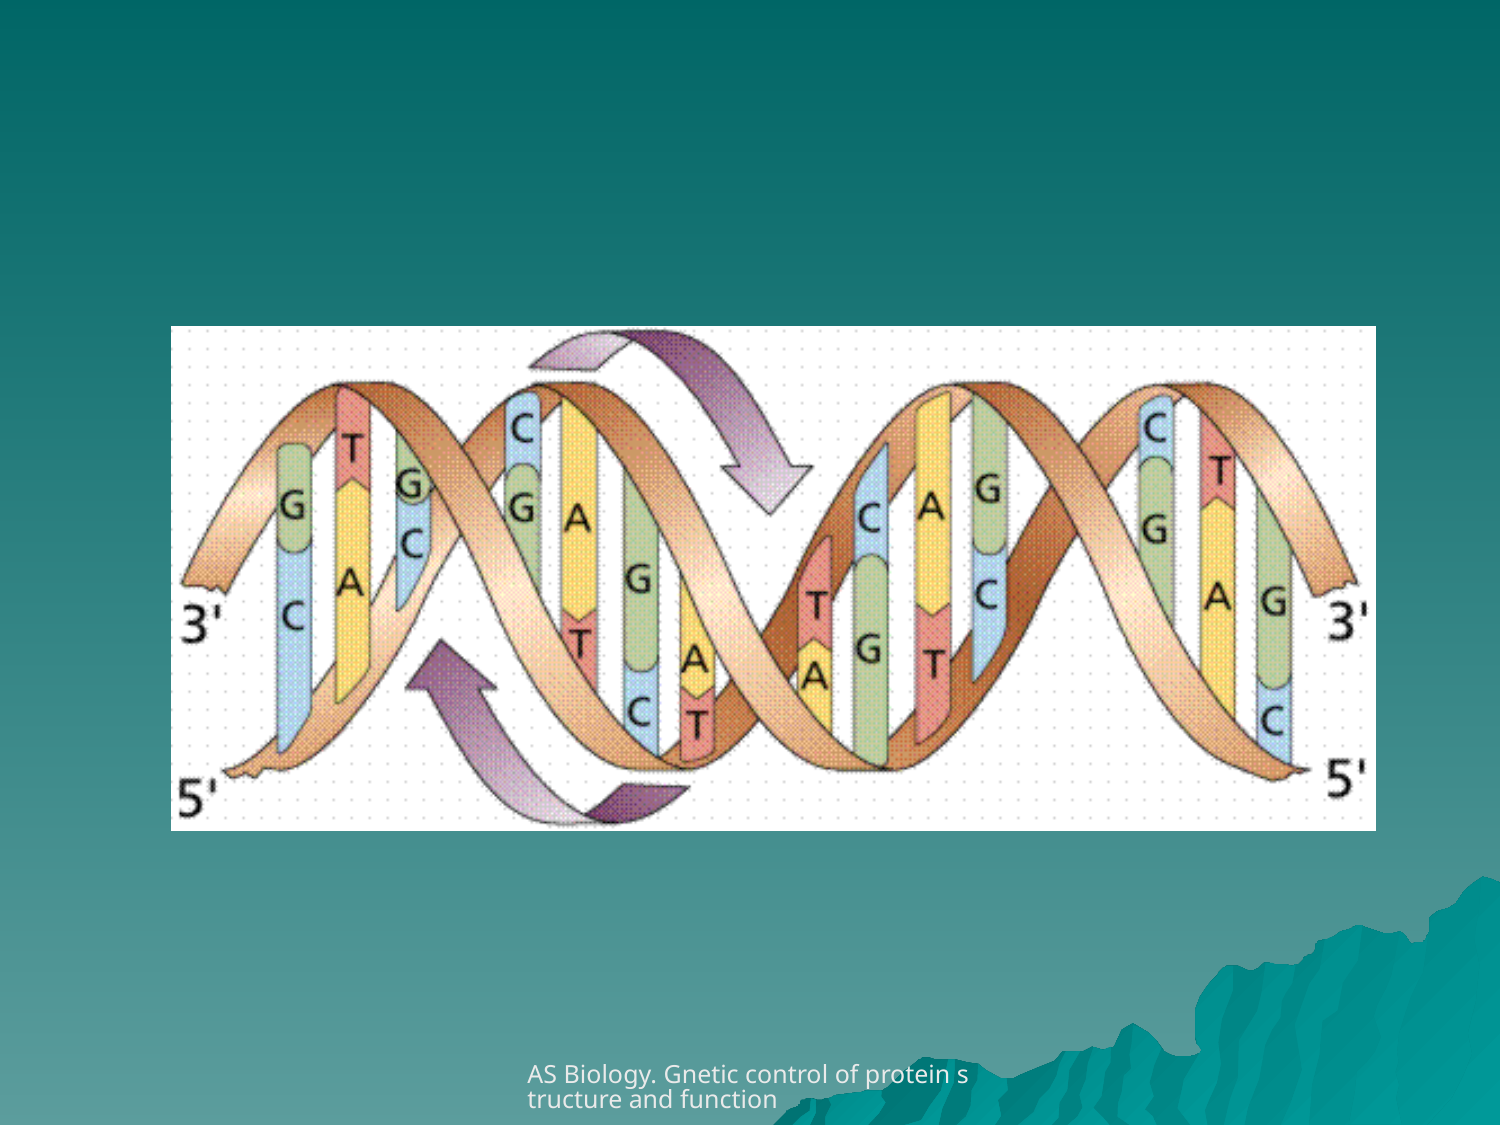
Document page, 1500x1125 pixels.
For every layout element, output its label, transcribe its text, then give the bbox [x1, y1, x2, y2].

picture [170, 326, 1376, 831]
footer AS Biology. Gnetic control of protein structure and function [512, 1025, 988, 1100]
